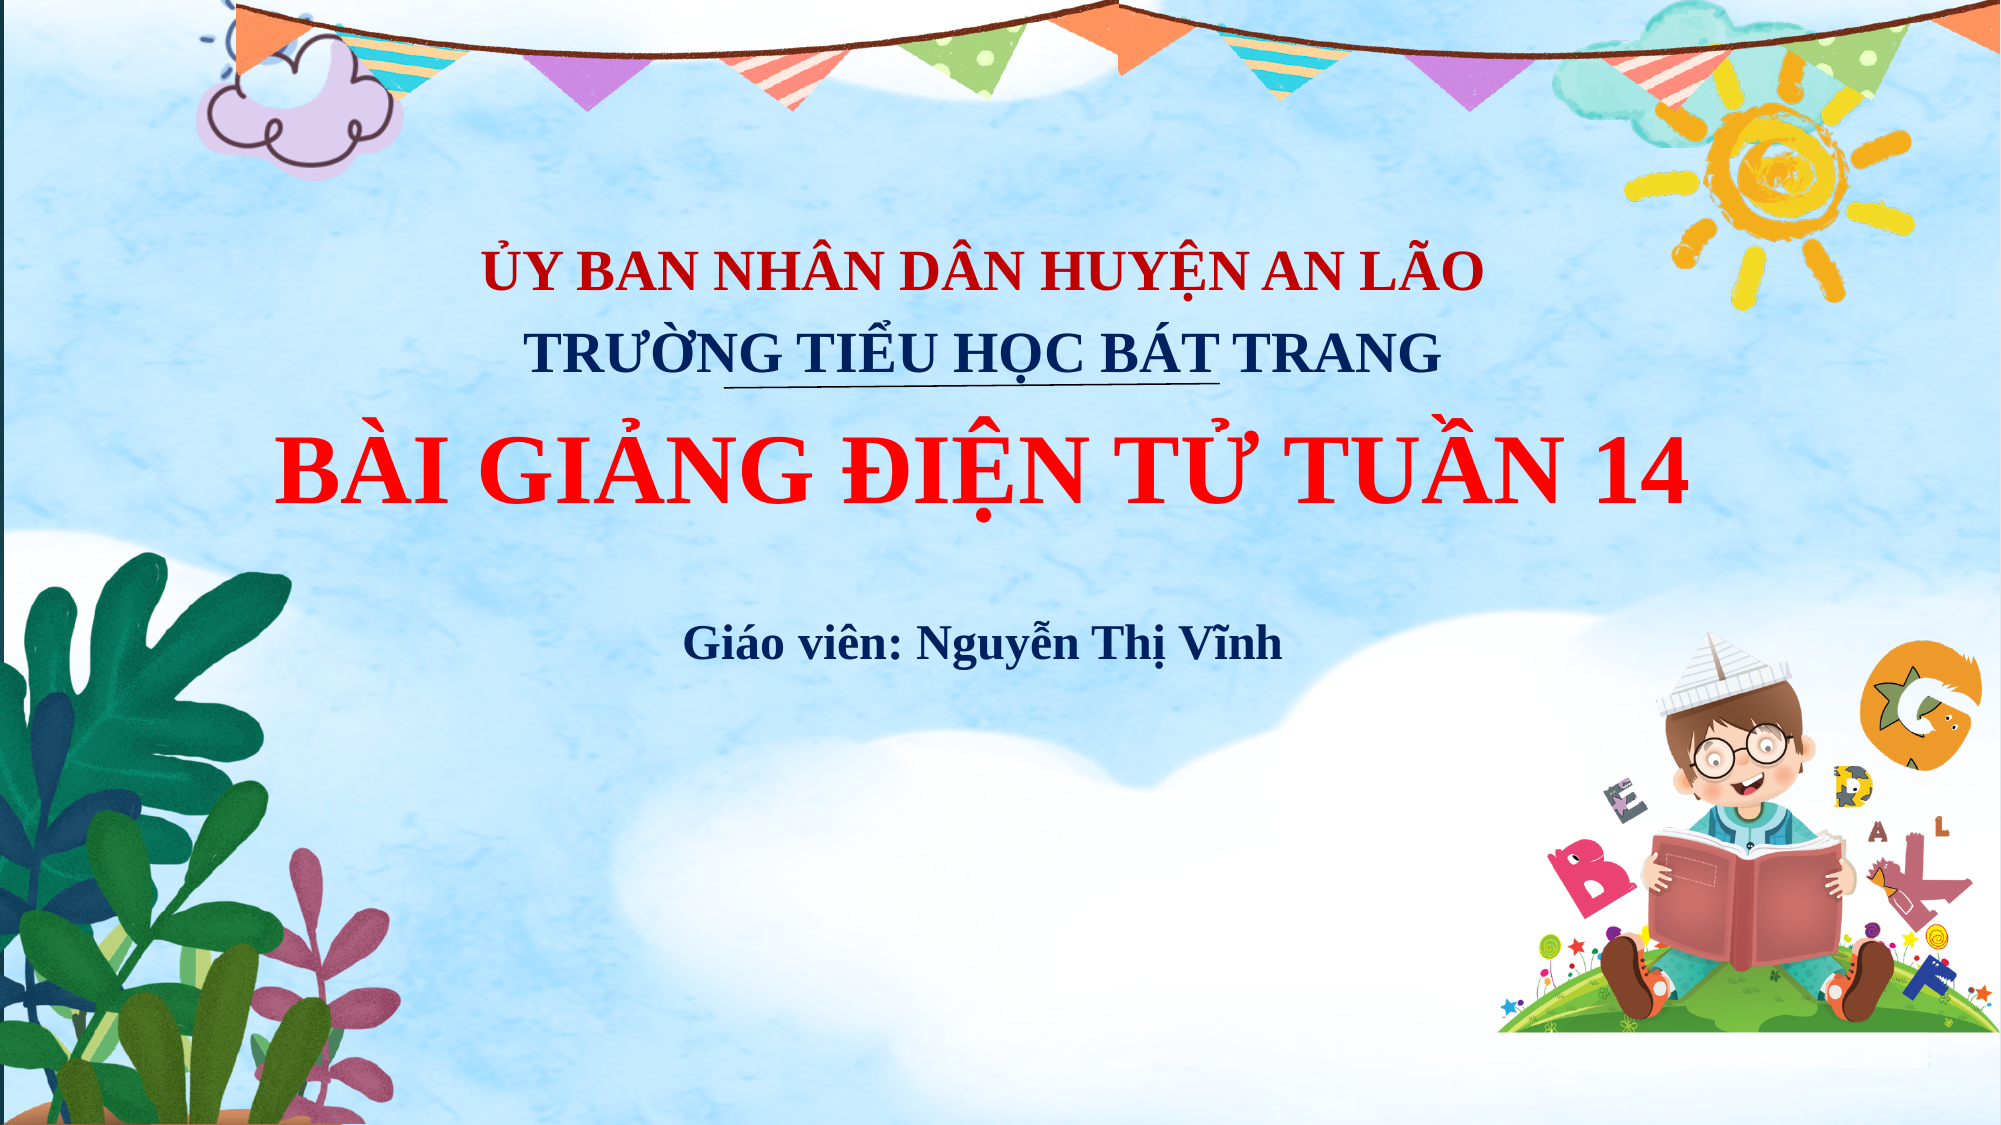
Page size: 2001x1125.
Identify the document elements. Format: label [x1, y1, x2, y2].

picture [0, 0, 2000, 1125]
text_box [723, 383, 1220, 389]
